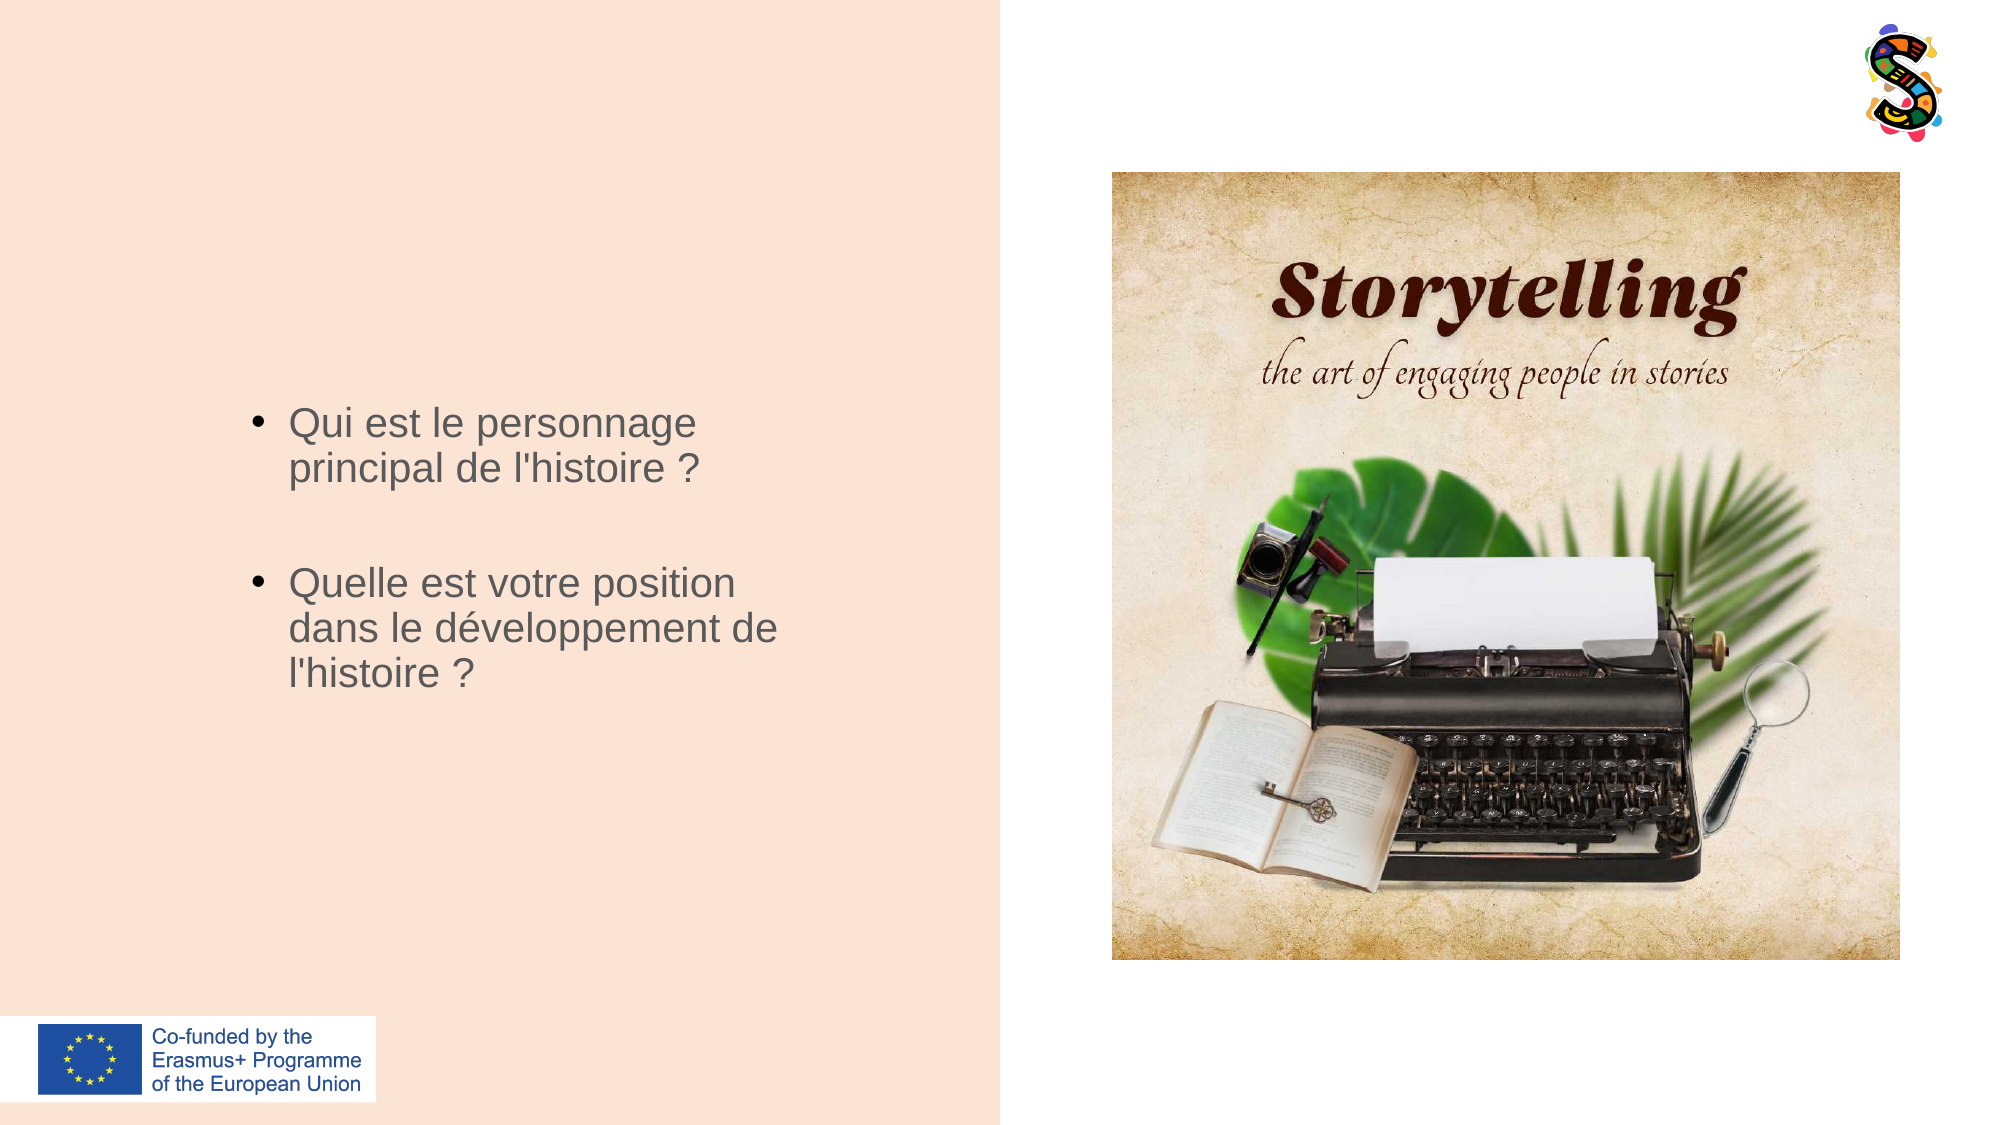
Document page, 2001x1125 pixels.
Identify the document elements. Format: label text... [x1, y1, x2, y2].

text_box Qui est le personnage principal de l'histoire ? Quelle est votre position dans le développement de l'histoire ? [123, 393, 838, 1012]
text_box [0, 1016, 377, 1103]
text_box [1823, 17, 2000, 154]
text_box [0, 0, 1000, 1125]
text_box [1000, 0, 2000, 1125]
picture [1112, 172, 1900, 960]
picture [38, 1023, 361, 1095]
picture [1865, 24, 1942, 142]
